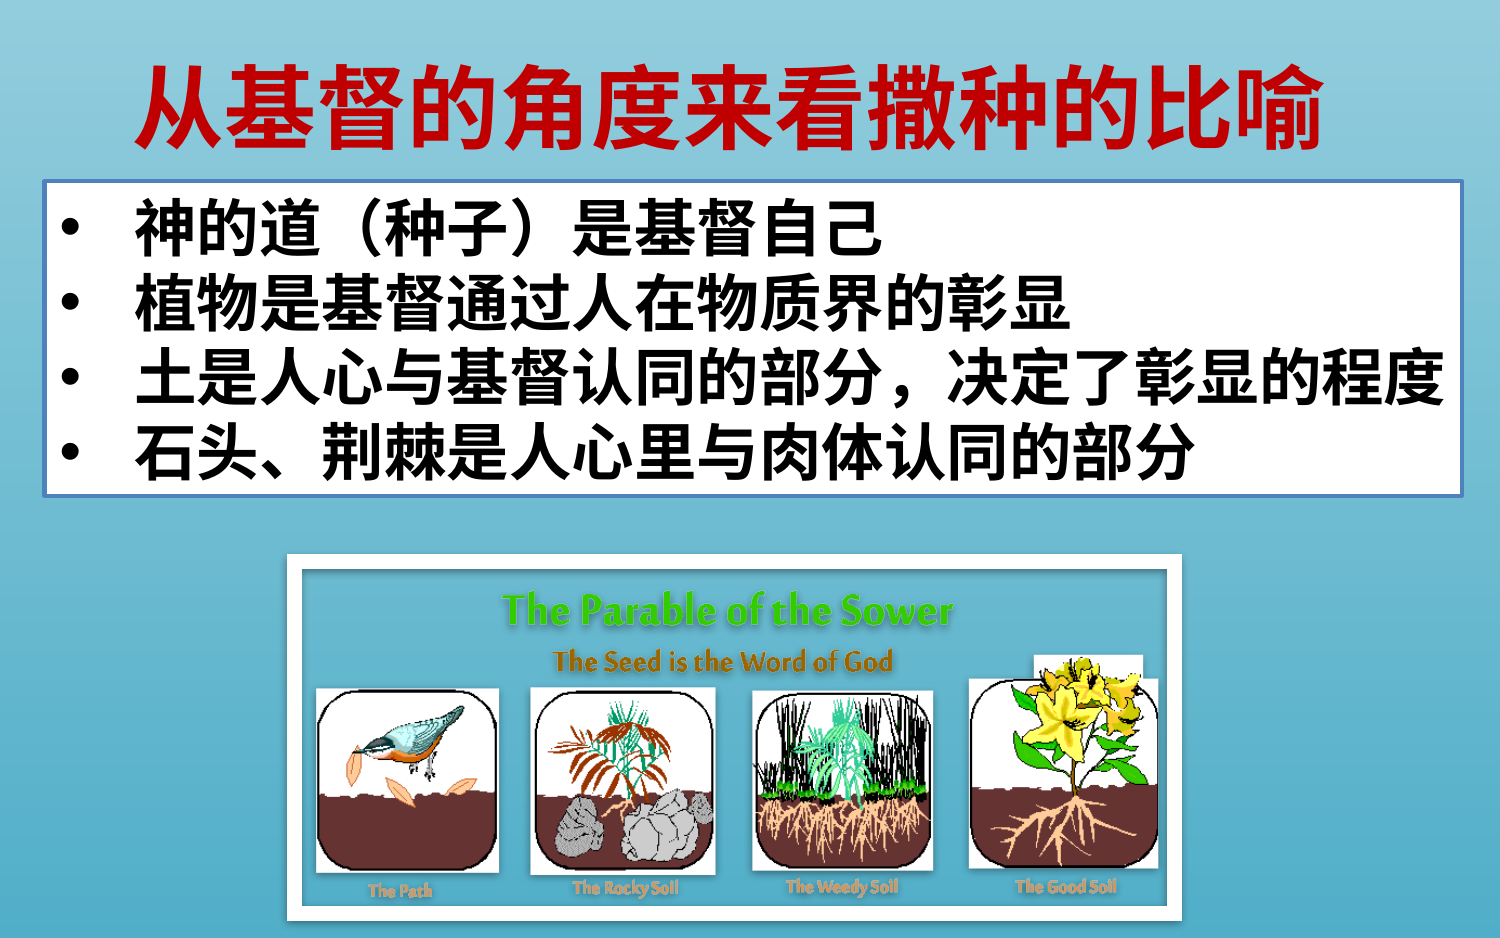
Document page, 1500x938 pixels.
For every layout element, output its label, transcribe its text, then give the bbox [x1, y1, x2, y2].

text_box 从基督的角度来看撒种的比喻 [118, 43, 1341, 169]
text_box 神的道（种子）是基督自己 植物是基督通过人在物质界的彰显 土是人心与基督认同的部分，决定了彰显的程度 石头、荆棘是人心里与肉体认同的部分 [42, 179, 1464, 498]
picture [301, 568, 1168, 907]
